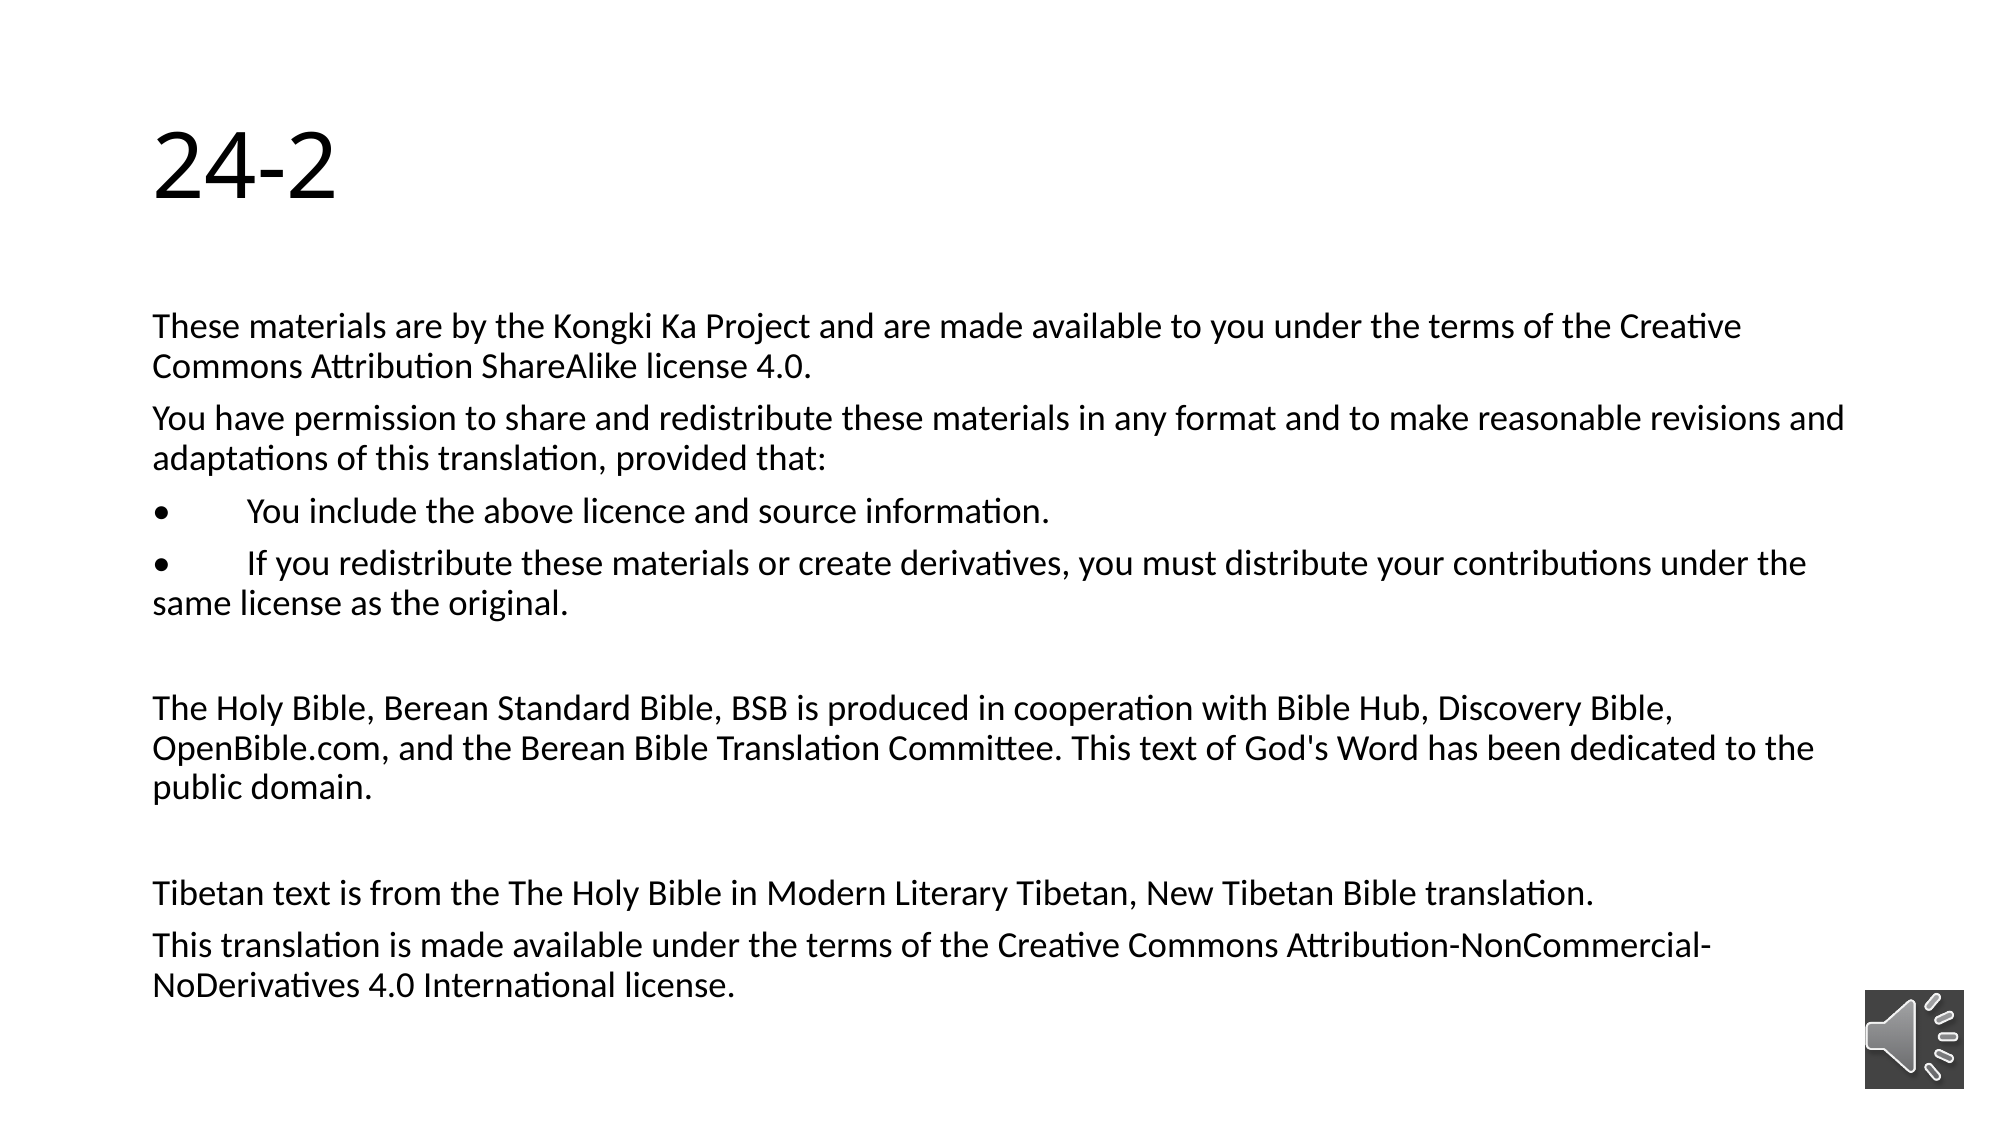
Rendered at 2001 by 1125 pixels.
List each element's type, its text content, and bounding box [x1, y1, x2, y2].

picture [1864, 989, 1965, 1090]
title 24-2 [137, 59, 1863, 278]
list These materials are by the Kongki Ka Project and are made available to you under the terms of the Creative Commons Attribution ShareAlike license 4.0. You have permission to share and redistribute these materials in any format and to make reasonable revisions and adaptations of this translation, provided that: • You include the above licence and source information. • If you redistribute these materials or create derivatives, you must distribute your contributions under the same license as the original. The Holy Bible, Berean Standard Bible, BSB is produced in cooperation with Bible Hub, Discovery Bible, OpenBible.com, and the Berean Bible Translation Committee. This text of God's Word has been dedicated to the public domain. Tibetan text is from the The Holy Bible in Modern Literary Tibetan, New Tibetan Bible translation. This translation is made available under the terms of the Creative Commons Attribution-NonCommercial-NoDerivatives 4.0 International license. [137, 299, 1863, 1014]
